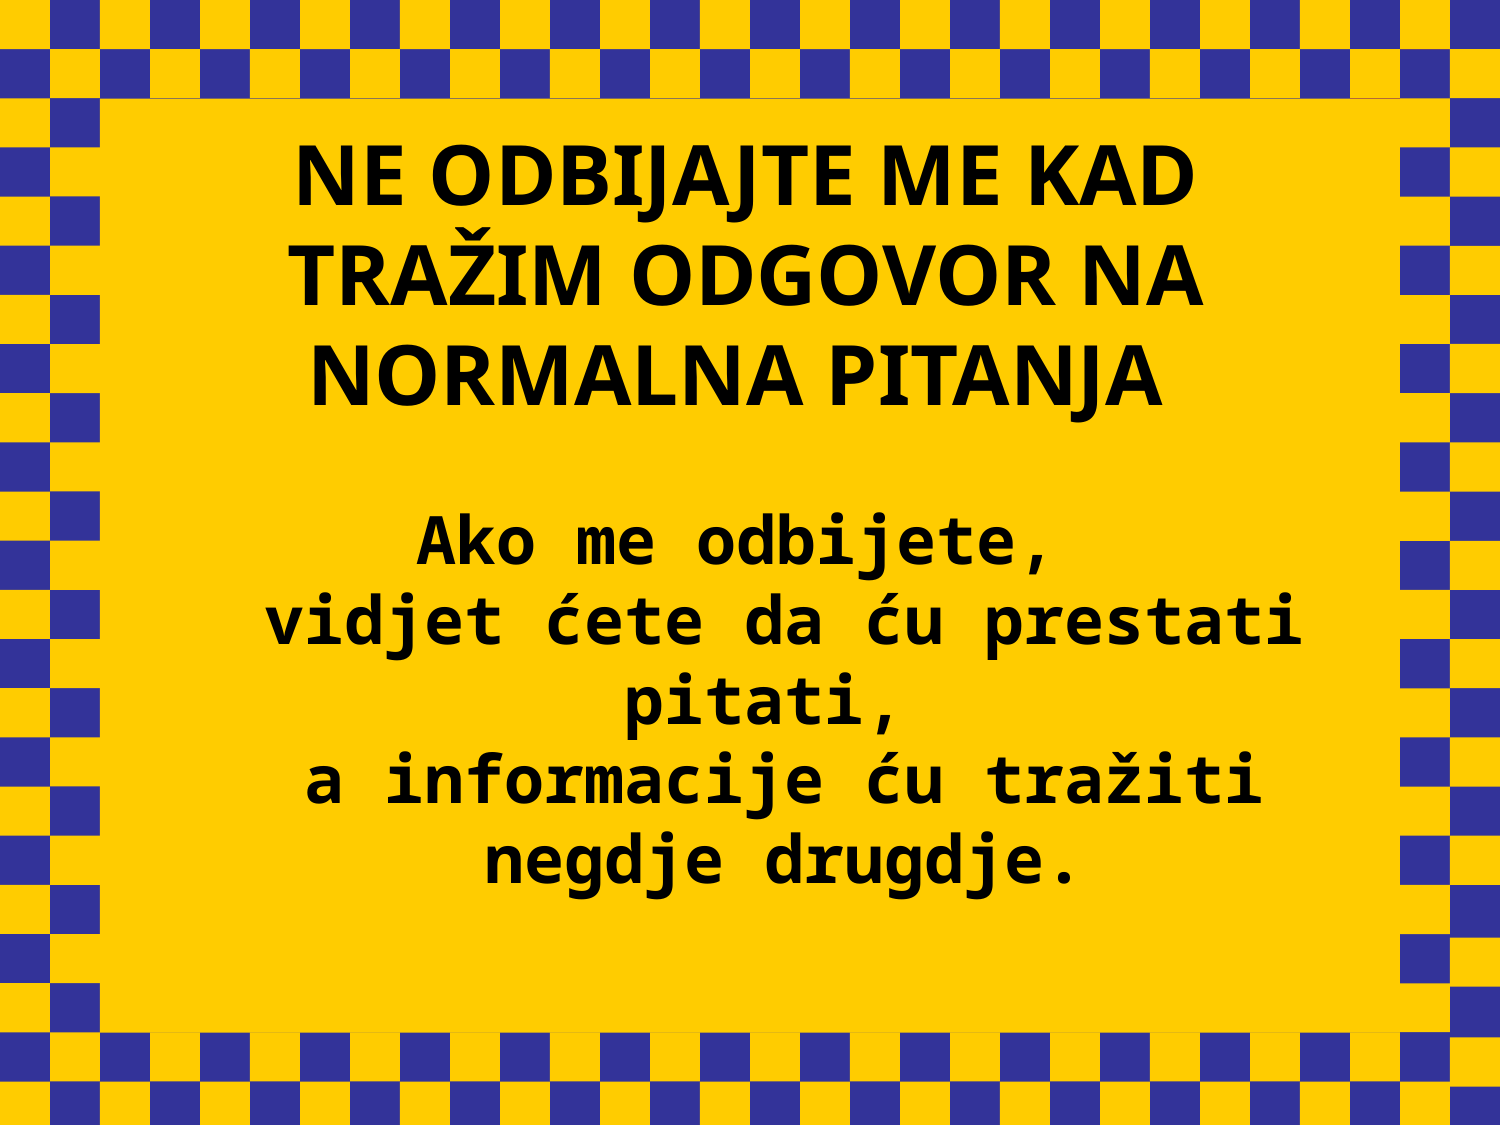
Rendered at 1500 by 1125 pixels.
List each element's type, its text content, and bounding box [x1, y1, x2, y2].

list Ako me odbijete, vidjet ćete da ću prestati pitati, a informacije ću tražiti negdje drugdje. [187, 324, 1325, 950]
title NE ODBIJAJTE ME KAD TRAŽIM ODGOVOR NA NORMALNA PITANJA [171, 243, 1322, 302]
